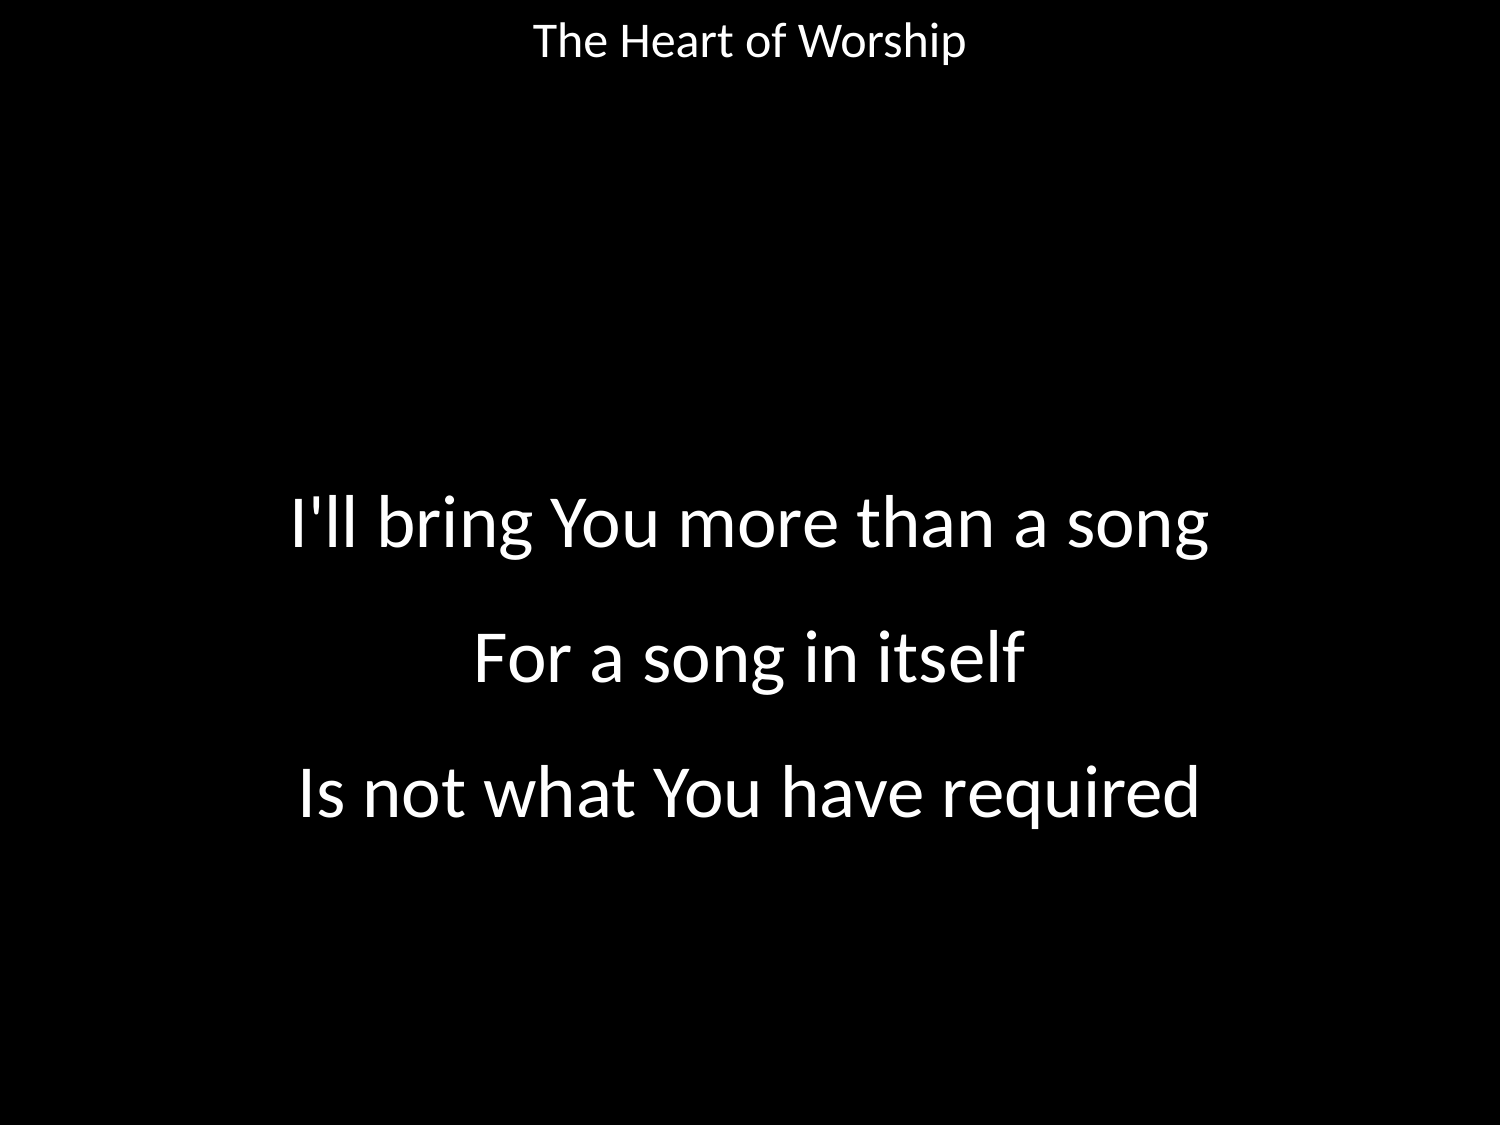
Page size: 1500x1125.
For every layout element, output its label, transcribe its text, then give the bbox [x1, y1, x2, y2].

list The Heart of Worship [0, 0, 1500, 75]
list I'll bring You more than a song For a song in itself Is not what You have required [0, 149, 1500, 1110]
